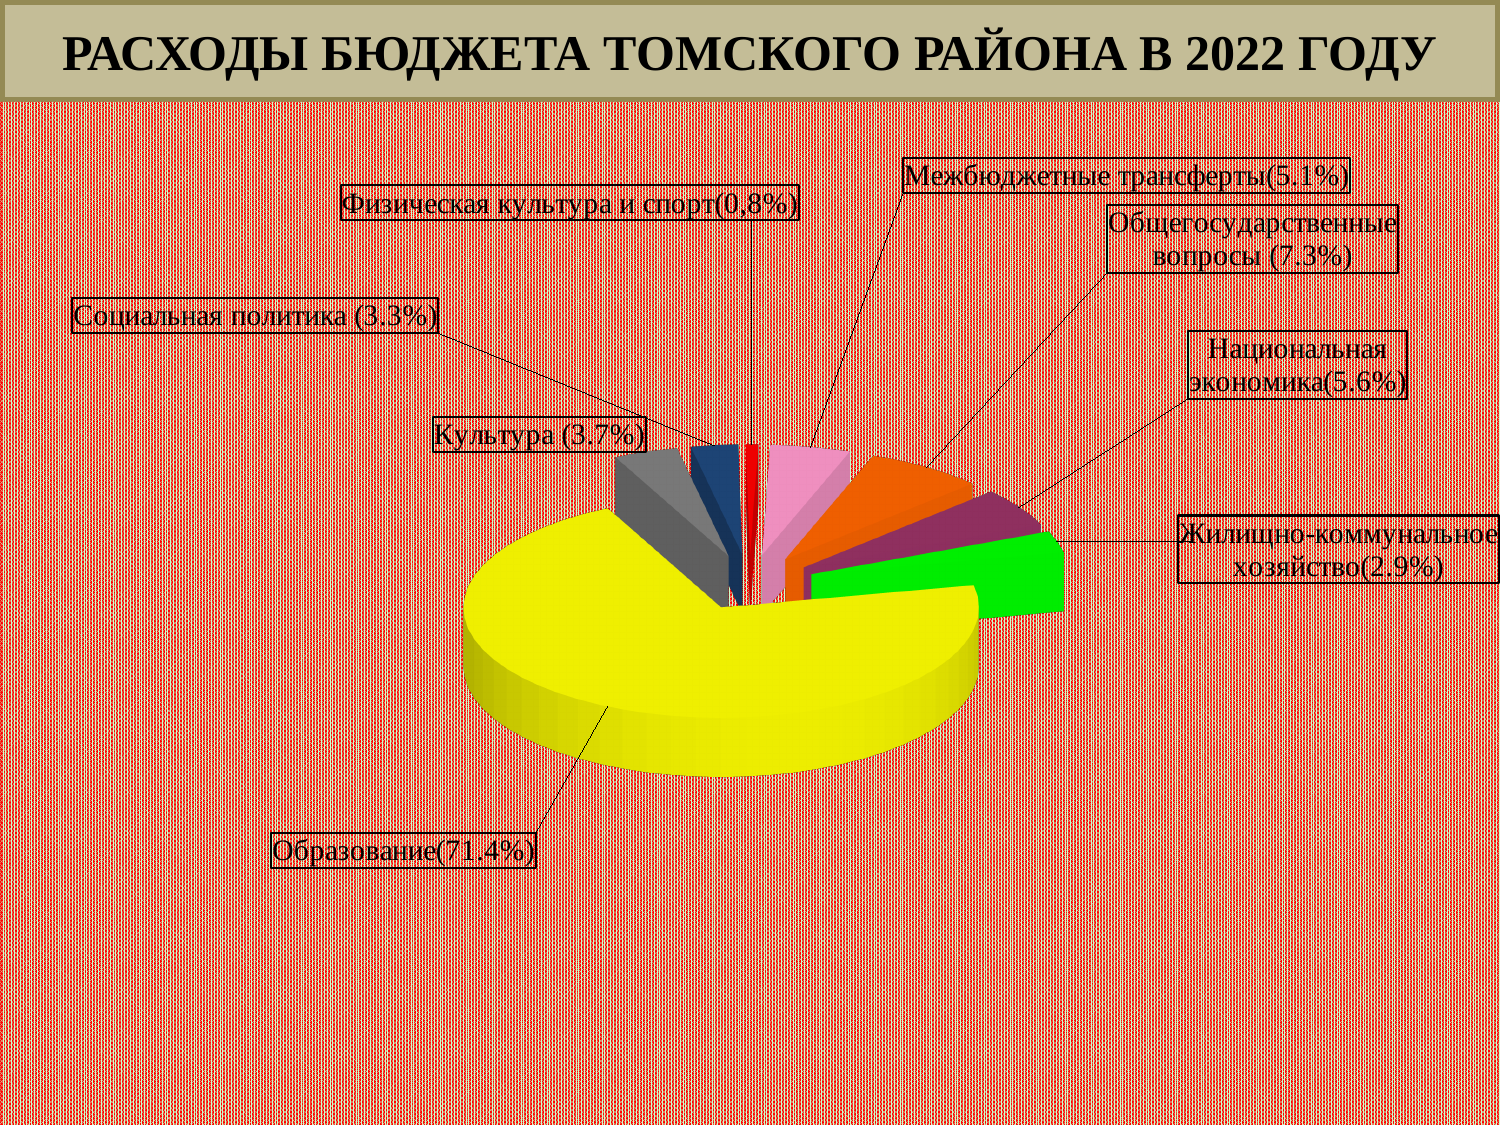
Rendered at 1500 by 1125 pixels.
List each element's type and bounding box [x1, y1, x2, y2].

chart [0, 101, 1500, 1125]
picture [0, 0, 1500, 101]
